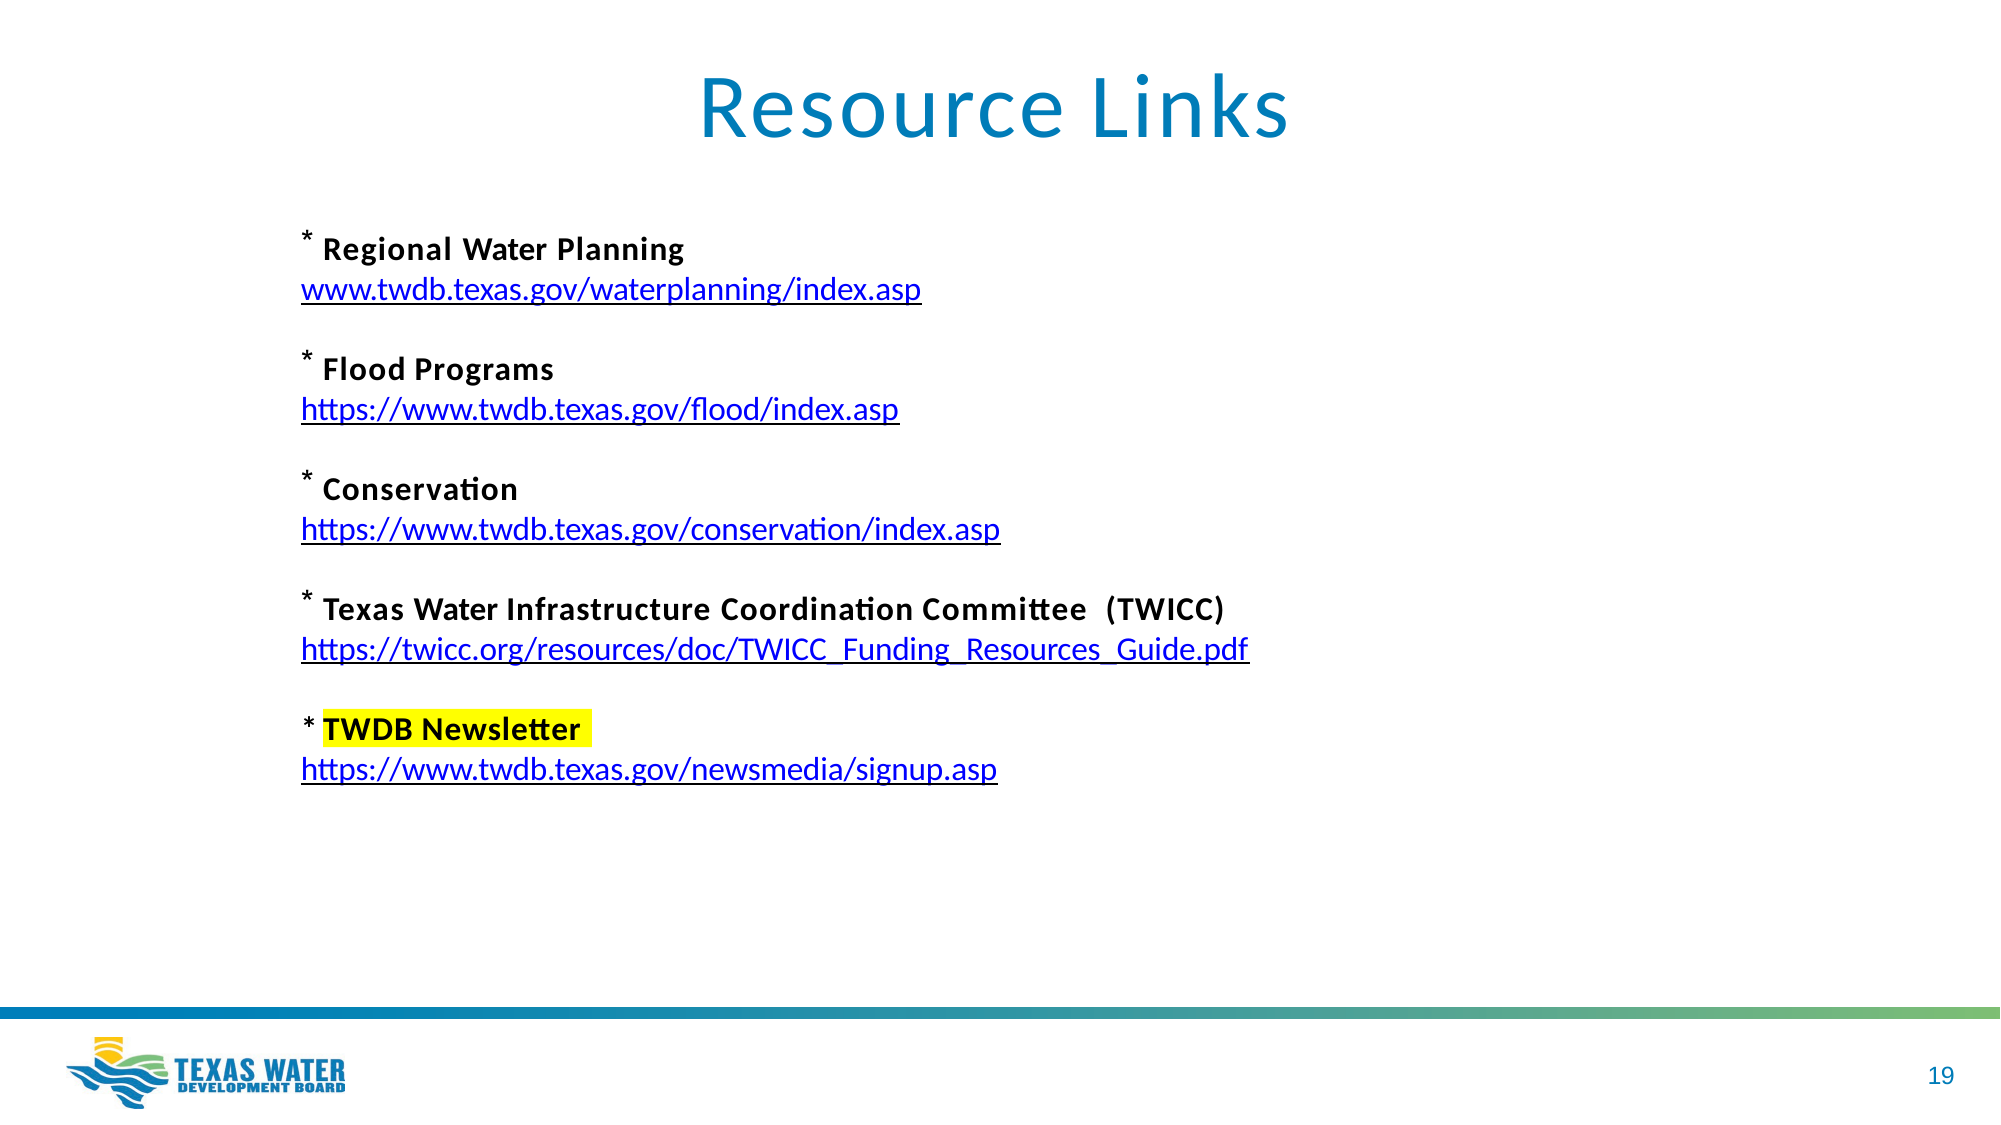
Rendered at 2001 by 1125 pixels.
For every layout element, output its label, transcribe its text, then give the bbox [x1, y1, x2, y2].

text_box * [298, 705, 319, 745]
text_box https://www.twdb.texas.gov/newsmedia/signup.asp [298, 745, 1045, 788]
title Resource Links [243, 26, 1757, 234]
picture [492, 1007, 2000, 1019]
picture [66, 1037, 345, 1109]
text_box TWDB Newsletter [323, 708, 592, 745]
slide_number 19 [1921, 1059, 1979, 1125]
text_box Regional Water Planning www.twdb.texas.gov/waterplanning/index.asp Flood Programs https://www.twdb.texas.gov/flood/index.asp Conservation https://www.twdb.texas.gov/conservation/index.asp Texas Water Infrastructure Coordination Committee (TWICC) https://twicc.org/resources/doc/TWICC_Funding_Resources_Guide.pdf [298, 225, 1327, 667]
